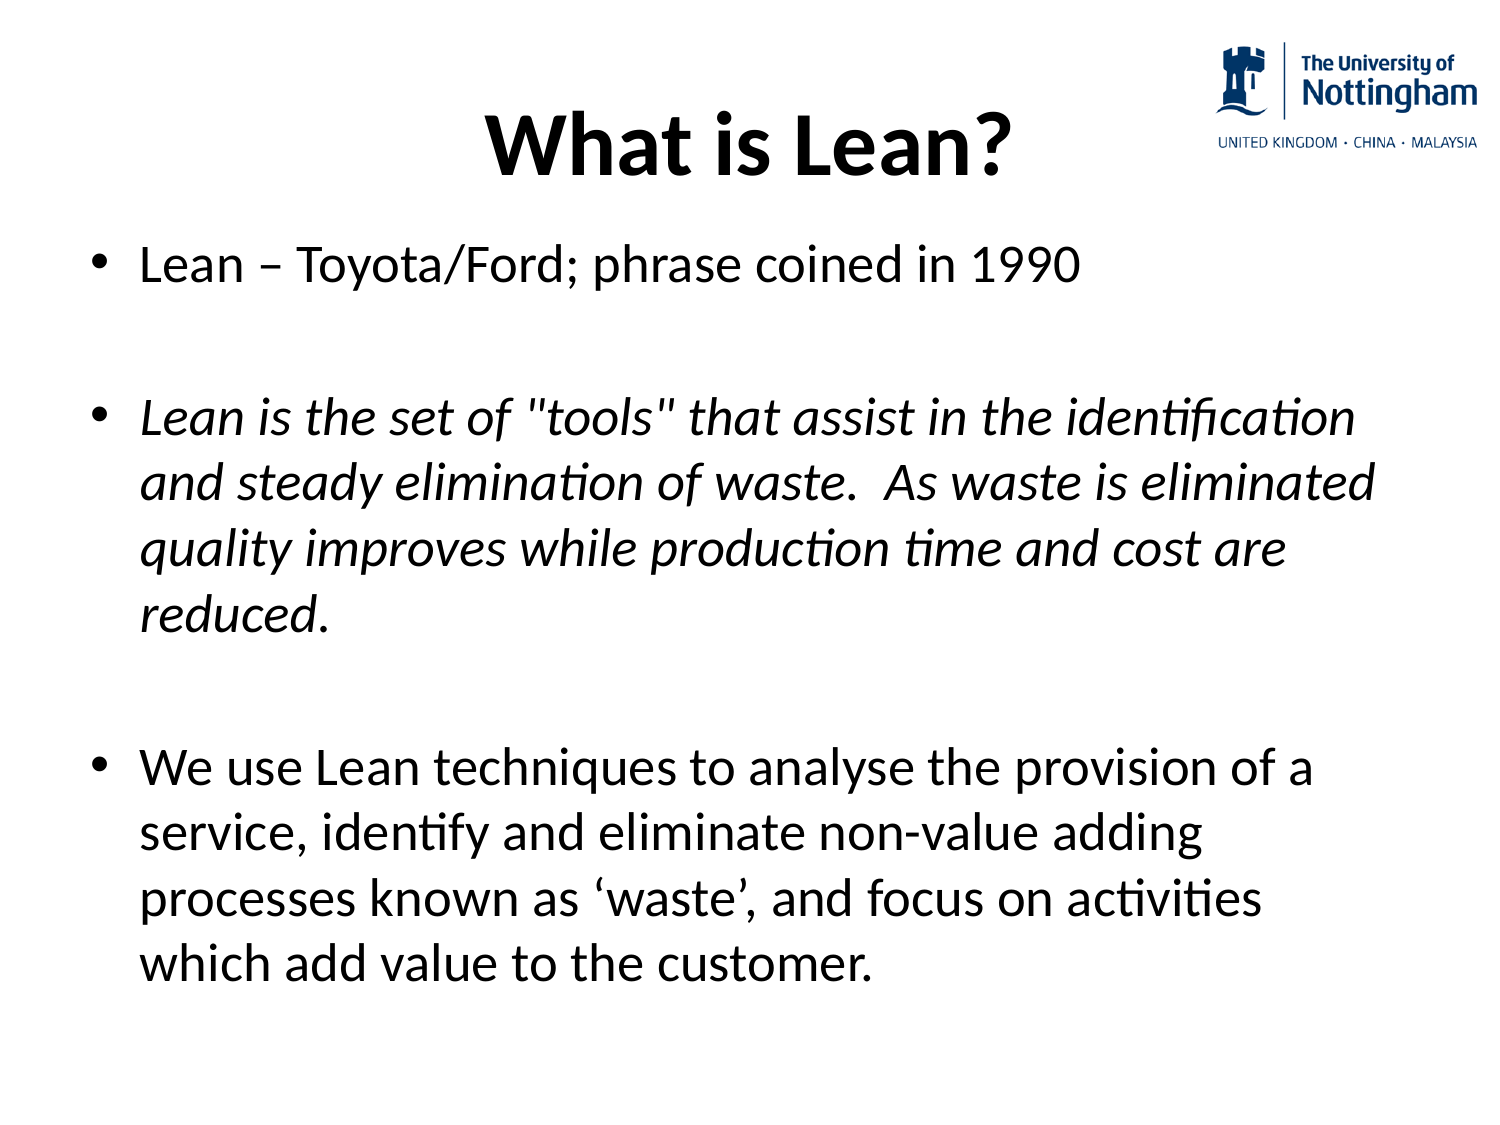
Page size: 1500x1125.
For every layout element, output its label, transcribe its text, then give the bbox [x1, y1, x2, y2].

list Lean – Toyota/Ford; phrase coined in 1990 Lean is the set of "tools" that assist in the identification and steady elimination of waste. As waste is eliminated quality improves while production time and cost are reduced. We use Lean techniques to analyse the provision of a service, identify and eliminate non-value adding processes known as ‘waste’, and focus on activities which add value to the customer. [75, 219, 1425, 1005]
picture [1215, 42, 1477, 150]
title What is Lean? [75, 45, 1425, 219]
